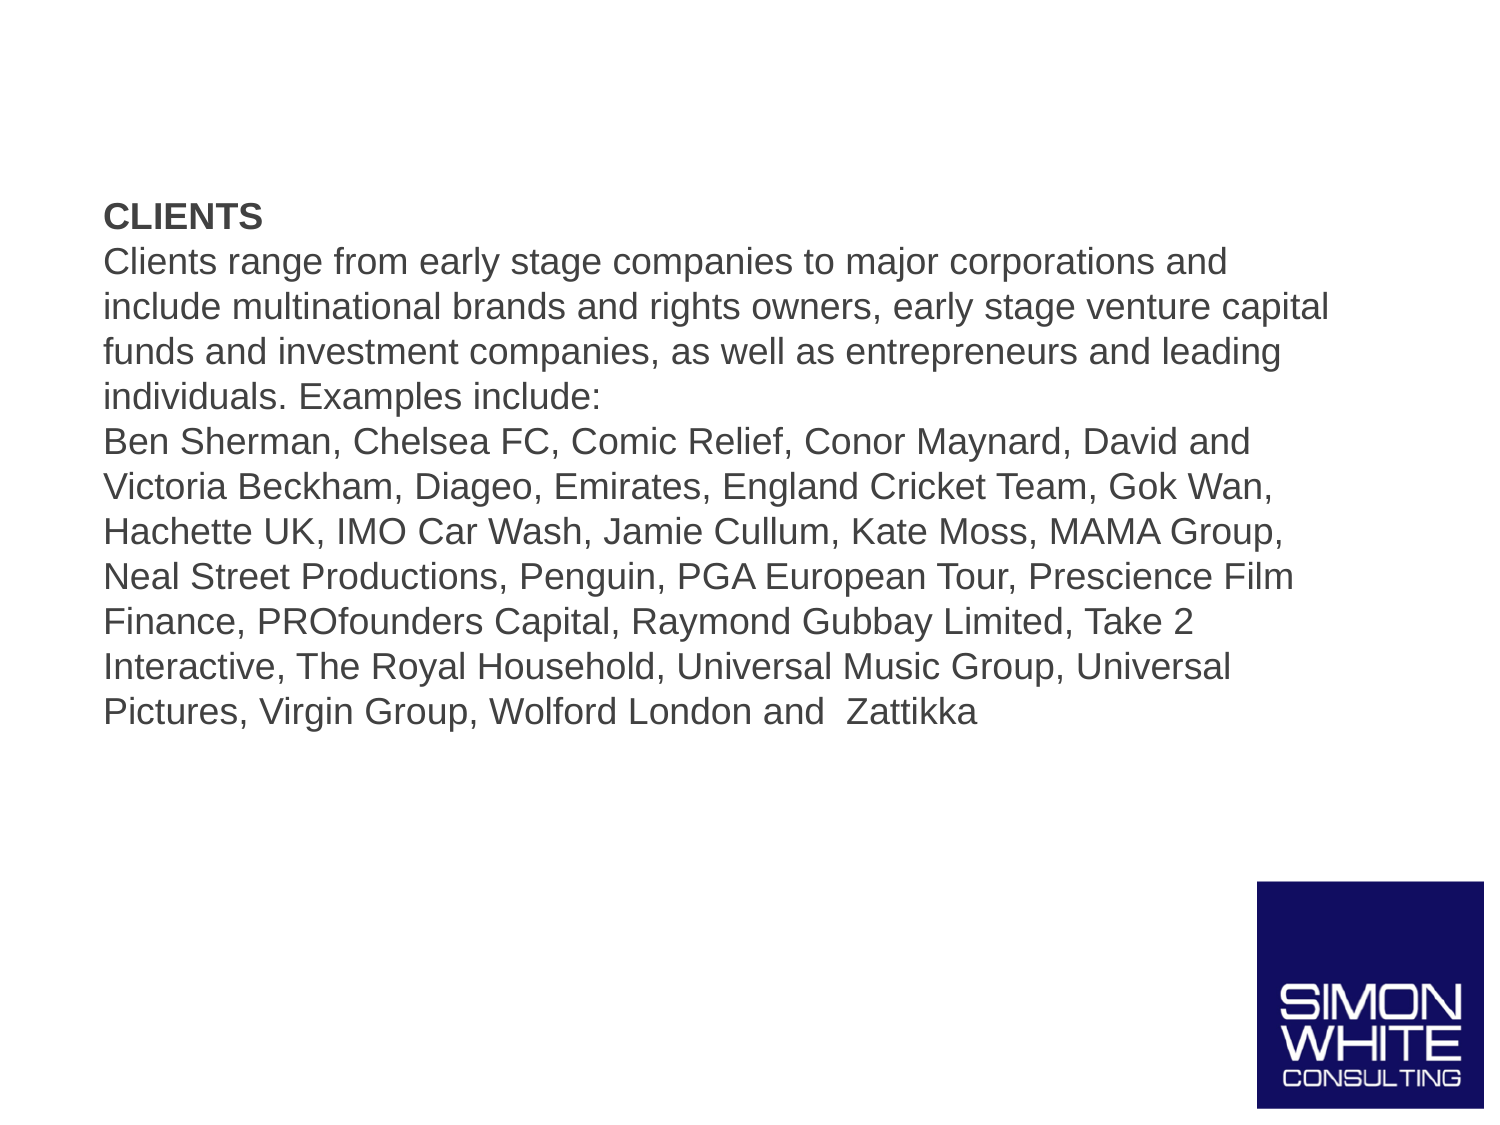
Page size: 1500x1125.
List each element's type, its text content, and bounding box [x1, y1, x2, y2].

picture [1257, 881, 1484, 1109]
text_box CLIENTS Clients range from early stage companies to major corporations and include multinational brands and rights owners, early stage venture capital funds and investment companies, as well as entrepreneurs and leading individuals. Examples include: Ben Sherman, Chelsea FC, Comic Relief, Conor Maynard, David and Victoria Beckham, Diageo, Emirates, England Cricket Team, Gok Wan, Hachette UK, IMO Car Wash, Jamie Cullum, Kate Moss, MAMA Group, Neal Street Productions, Penguin, PGA European Tour, Prescience Film Finance, PROfounders Capital, Raymond Gubbay Limited, Take 2 Interactive, The Royal Household, Universal Music Group, Universal Pictures, Virgin Group, Wolford London and Zattikka [88, 184, 1365, 740]
